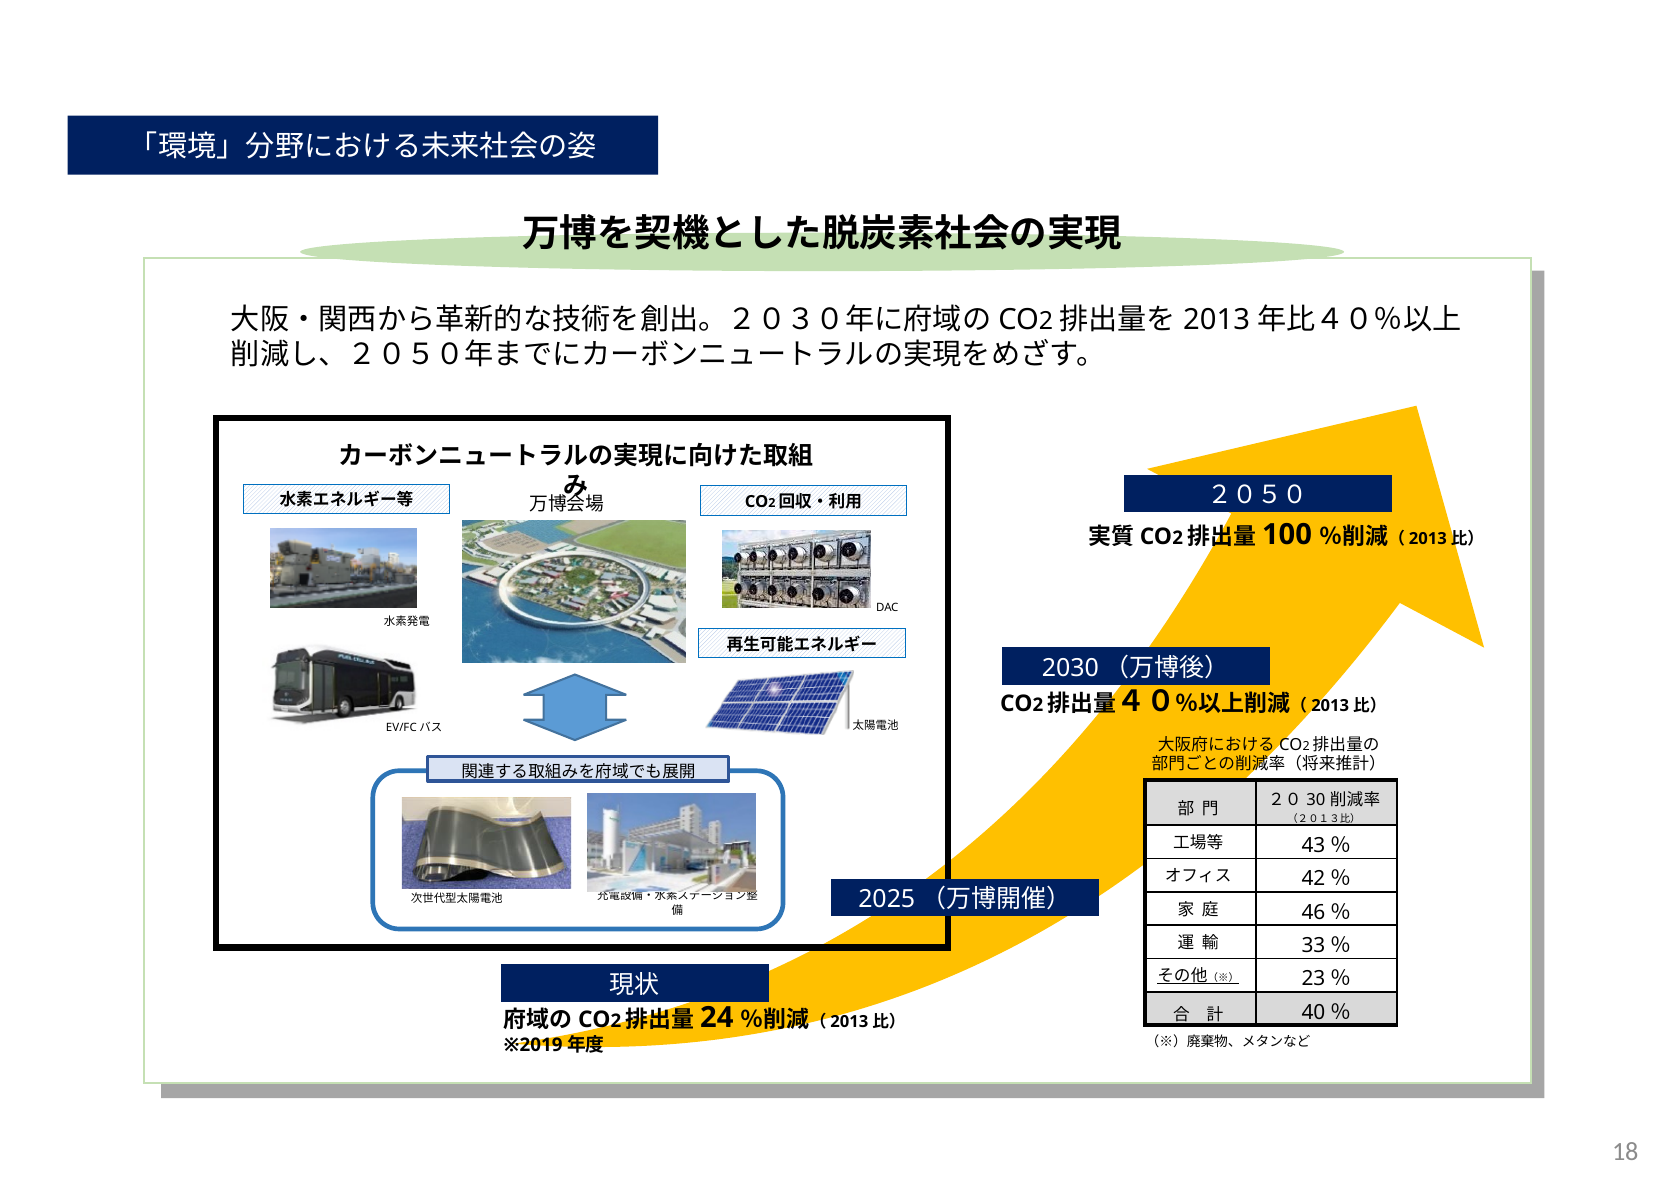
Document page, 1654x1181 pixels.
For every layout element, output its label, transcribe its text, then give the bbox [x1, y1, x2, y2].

picture [401, 797, 572, 889]
picture [704, 670, 854, 735]
text_box 府域のCO2排出量24％削減（2013比） ※2019年度 [488, 990, 970, 1063]
text_box [1149, 558, 1485, 674]
text_box 実質CO2排出量100％削減（2013比） [1073, 508, 1554, 558]
text_box ２０５０ [1124, 475, 1392, 508]
text_box 水素エネルギー等 [243, 484, 418, 514]
table_cell 40％ [1257, 993, 1396, 1023]
text_box 太陽電池 [815, 709, 936, 739]
slide_number 18 [1585, 1118, 1654, 1181]
picture [722, 530, 871, 608]
text_box [143, 257, 1532, 1084]
table_cell 家 庭 [1147, 893, 1255, 924]
text_box DAC [826, 591, 948, 622]
text_box 2025（万博開催） [831, 879, 1099, 916]
text_box [215, 417, 949, 949]
picture [270, 528, 417, 608]
text_box [160, 558, 1545, 1099]
table_header 部 門 [1147, 784, 1255, 824]
text_box [1532, 270, 1545, 508]
table_cell 46％ [1257, 893, 1396, 924]
picture [462, 520, 686, 663]
text_box CO2回収・利用 [716, 485, 907, 516]
text_box カーボンニュートラルの実現に向けた取組み [320, 431, 832, 507]
text_box [949, 725, 1143, 897]
text_box [769, 916, 1068, 990]
text_box CO2排出量４０％以上削減（2013比） [985, 674, 1466, 725]
text_box 充電設備・水素ステーション整備 [579, 879, 776, 924]
text_box 再生可能エネルギー [698, 628, 906, 658]
text_box 現状 [501, 964, 769, 990]
picture [262, 636, 423, 733]
text_box 万博会場 [418, 483, 716, 522]
table_cell 合 計 [1147, 993, 1255, 1023]
text_box 次世代型太陽電池 [363, 882, 551, 913]
table_cell 33％ [1257, 926, 1396, 958]
table_cell 43％ [1257, 826, 1396, 858]
text_box 「環境」分野における未来社会の姿 [67, 115, 659, 176]
table_cell オフィス [1147, 859, 1255, 891]
text_box [416, 265, 1228, 273]
text_box 大阪・関西から革新的な技術を創出。２０３０年に府域のCO2排出量を2013年比４０％以上削減し、２０５０年までにカーボンニュートラルの実現をめざす。 [216, 293, 1493, 378]
text_box 関連する取組みを府域でも展開 [427, 756, 729, 782]
picture [587, 793, 756, 892]
table_cell その他（※） [1147, 959, 1255, 991]
table_cell 運 輸 [1147, 926, 1255, 958]
text_box [1147, 405, 1446, 508]
table_cell 工場等 [1147, 826, 1255, 858]
table_cell 42％ [1257, 859, 1396, 891]
text_box 大阪府におけるCO2排出量の 部門ごとの削減率（将来推計） [1094, 724, 1444, 784]
text_box [371, 769, 785, 931]
text_box 水素発電 [346, 605, 462, 636]
text_box （※）廃棄物、メタンなど [1130, 1025, 1470, 1057]
text_box 2030（万博後） [1002, 647, 1270, 674]
table_cell 23％ [1257, 959, 1396, 991]
text_box EV/FCバス [353, 711, 475, 742]
table_header ２０30削減率 （２０１３比） [1257, 784, 1396, 824]
text_box 万博を契機とした脱炭素社会の実現 [238, 197, 1406, 265]
text_box [523, 673, 627, 742]
